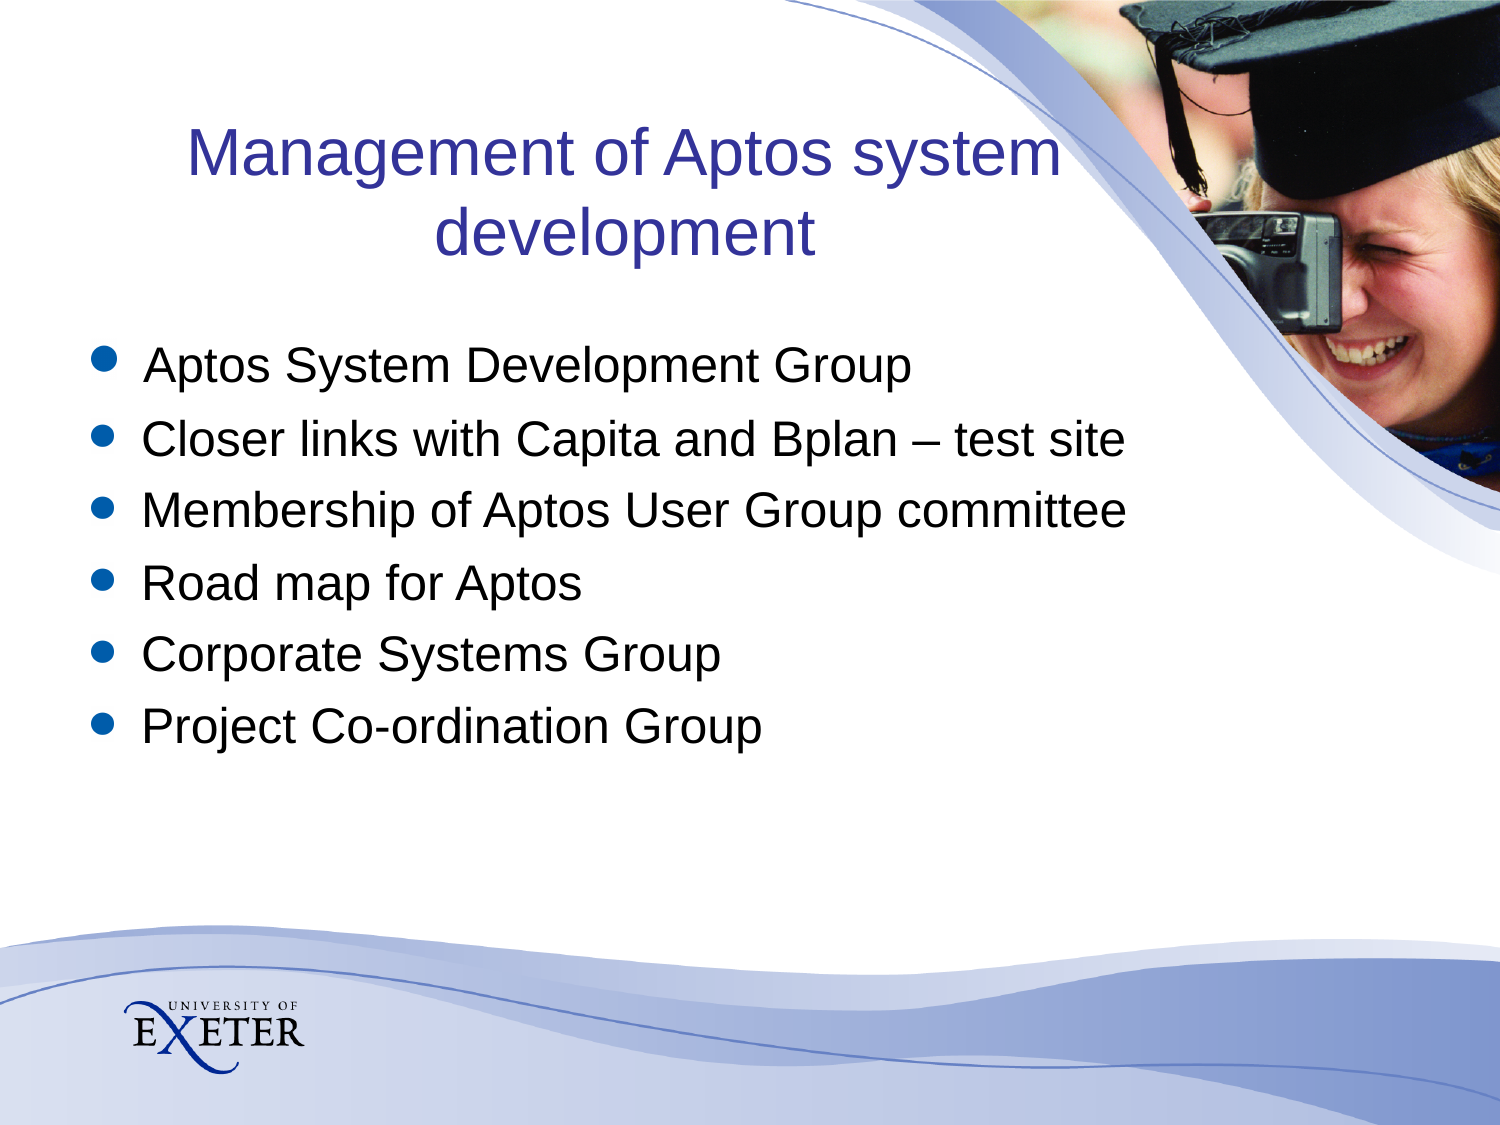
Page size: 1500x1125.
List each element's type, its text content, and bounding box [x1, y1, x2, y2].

picture [91, 490, 114, 526]
picture [91, 338, 117, 380]
picture [761, 0, 1500, 591]
picture [91, 418, 114, 454]
picture [91, 562, 114, 598]
text_box Management of Aptos system development [100, 101, 756, 290]
picture [91, 706, 114, 742]
text_box Aptos System Development Group Closer links with Capita and Bplan – test site Membership of Aptos User Group committee Road map for Aptos Corporate Systems Group Project Co-ordination Group [76, 302, 1217, 762]
picture [91, 634, 114, 670]
picture [0, 920, 1500, 1125]
